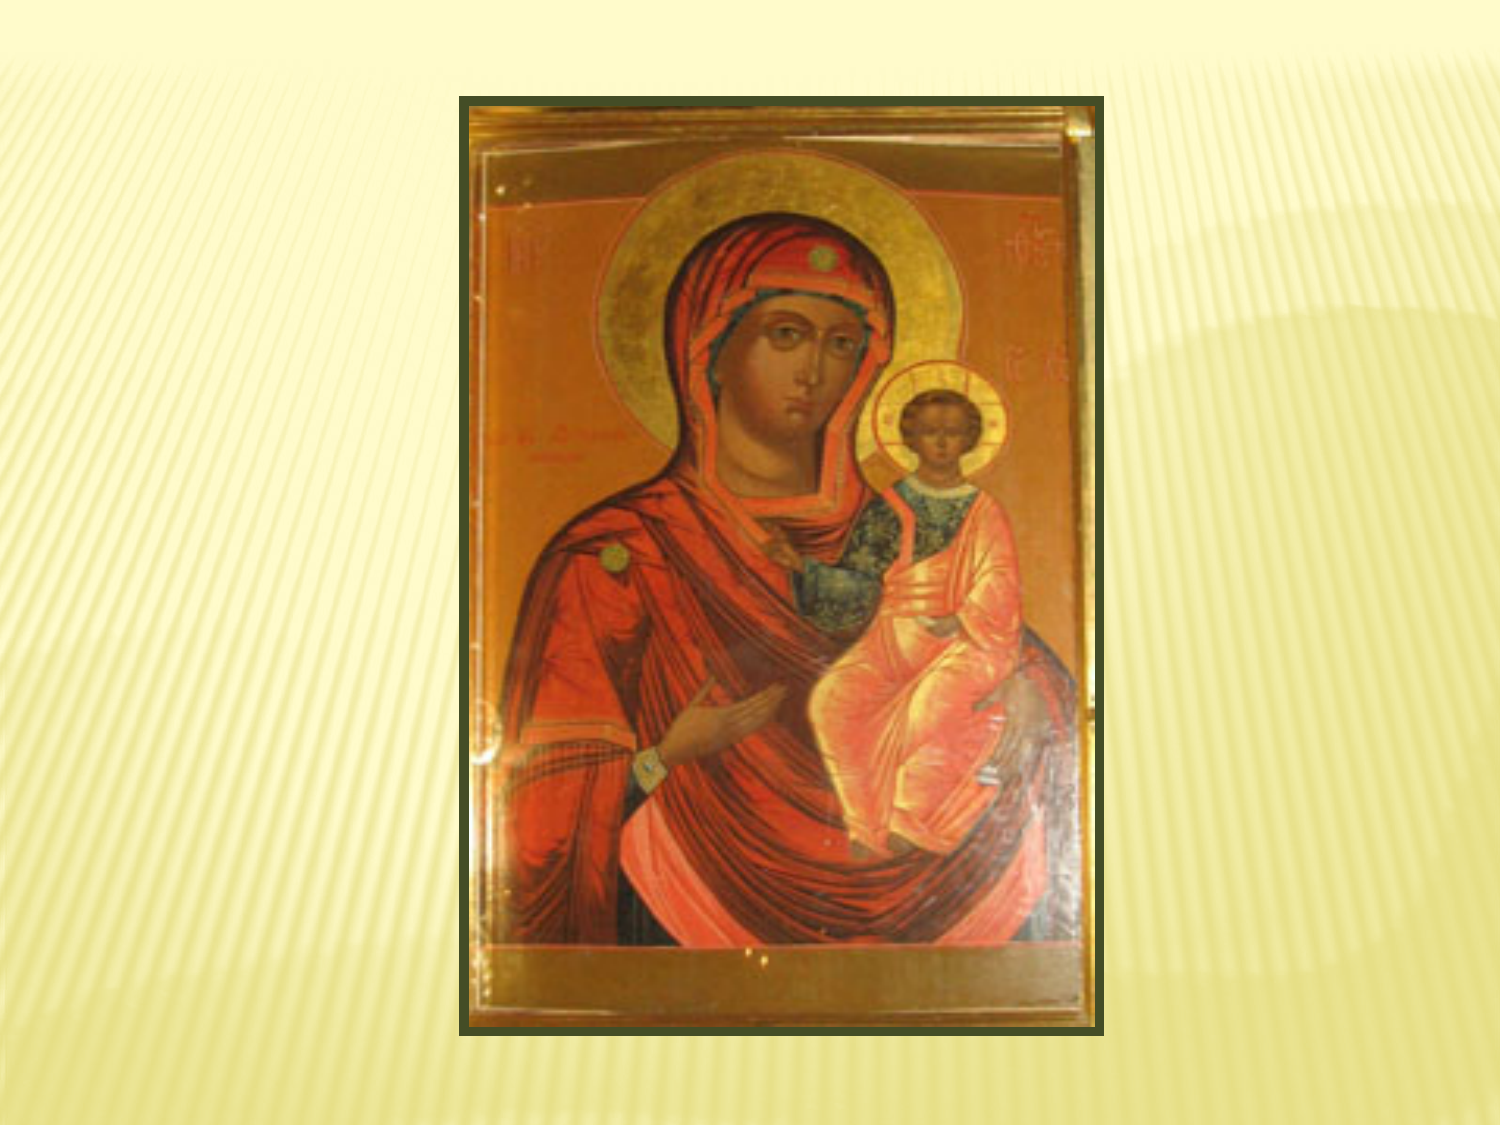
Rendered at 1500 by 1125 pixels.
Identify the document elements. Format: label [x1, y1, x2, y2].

picture [468, 105, 1095, 1027]
